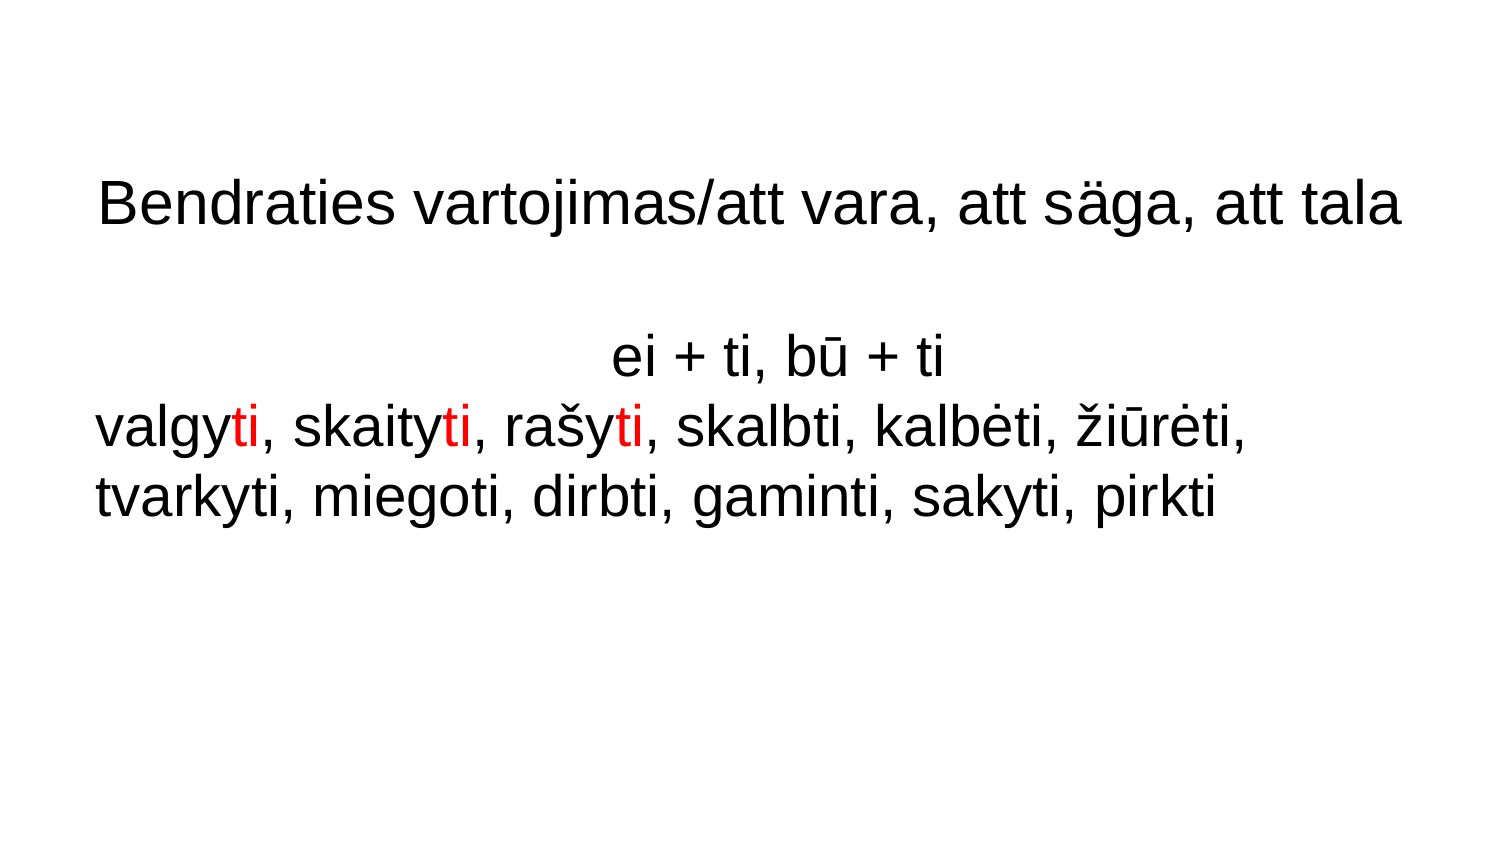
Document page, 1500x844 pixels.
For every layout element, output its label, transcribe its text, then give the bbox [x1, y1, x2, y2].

title Bendraties vartojimas/att vara, att säga, att tala [51, 122, 1449, 253]
subtitle ei + ti, bū + ti valgyti, skaityti, rašyti, skalbti, kalbėti, žiūrėti, tvarkyti, miegoti, dirbti, gaminti, sakyti, pirkti [80, 303, 1478, 594]
